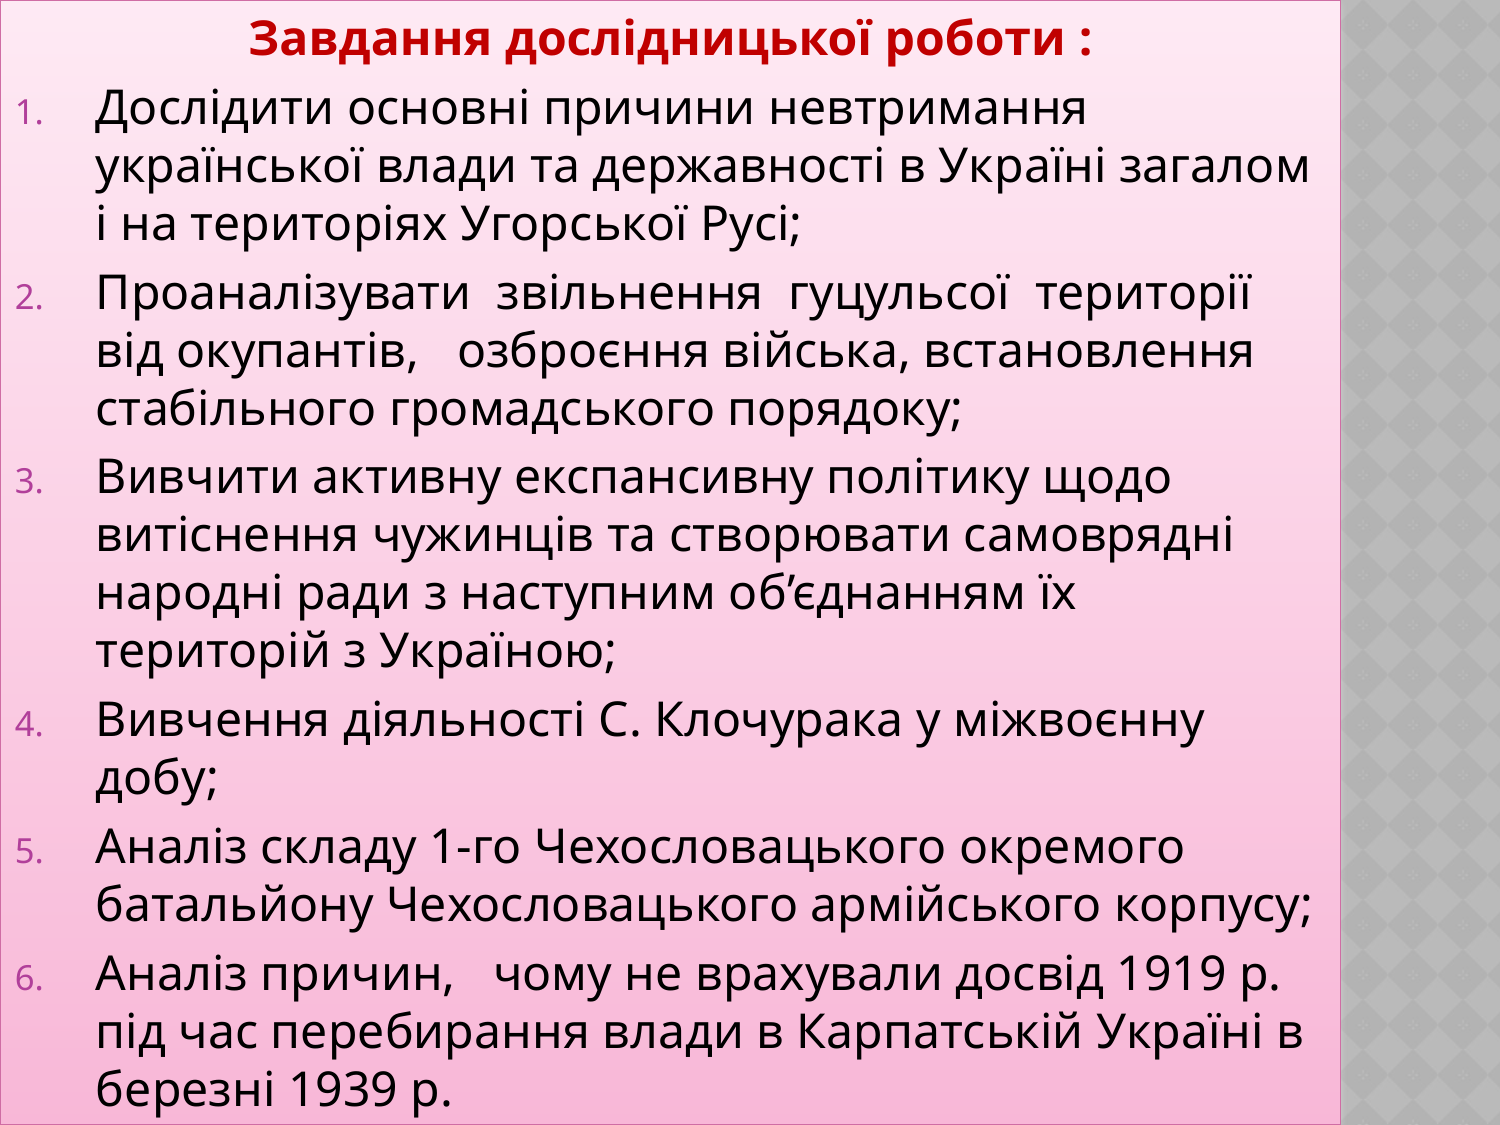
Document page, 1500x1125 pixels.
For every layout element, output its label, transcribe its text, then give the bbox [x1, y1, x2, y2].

list Завдання дослідницької роботи : Дослідити основні причини невтримання української влади та державності в Україні загалом і на територіях Угорської Русі; Проаналізувати звільнення гуцульсої території від окупантів, озброєння війська, встановлення стабільного громадського порядоку; Вивчити активну експансивну політику щодо витіснення чужинців та створювати самоврядні народні ради з наступним об’єднанням їх територій з Україною; Вивчення діяльності С. Клочурака у міжвоєнну добу; Аналіз складу 1-го Чехословацького окремого батальйону Чехословацького армійського корпусу; Аналіз причин, чому не врахували досвід 1919 р. під час перебирання влади в Карпатській Україні в березні 1939 р. [0, 0, 1341, 1125]
